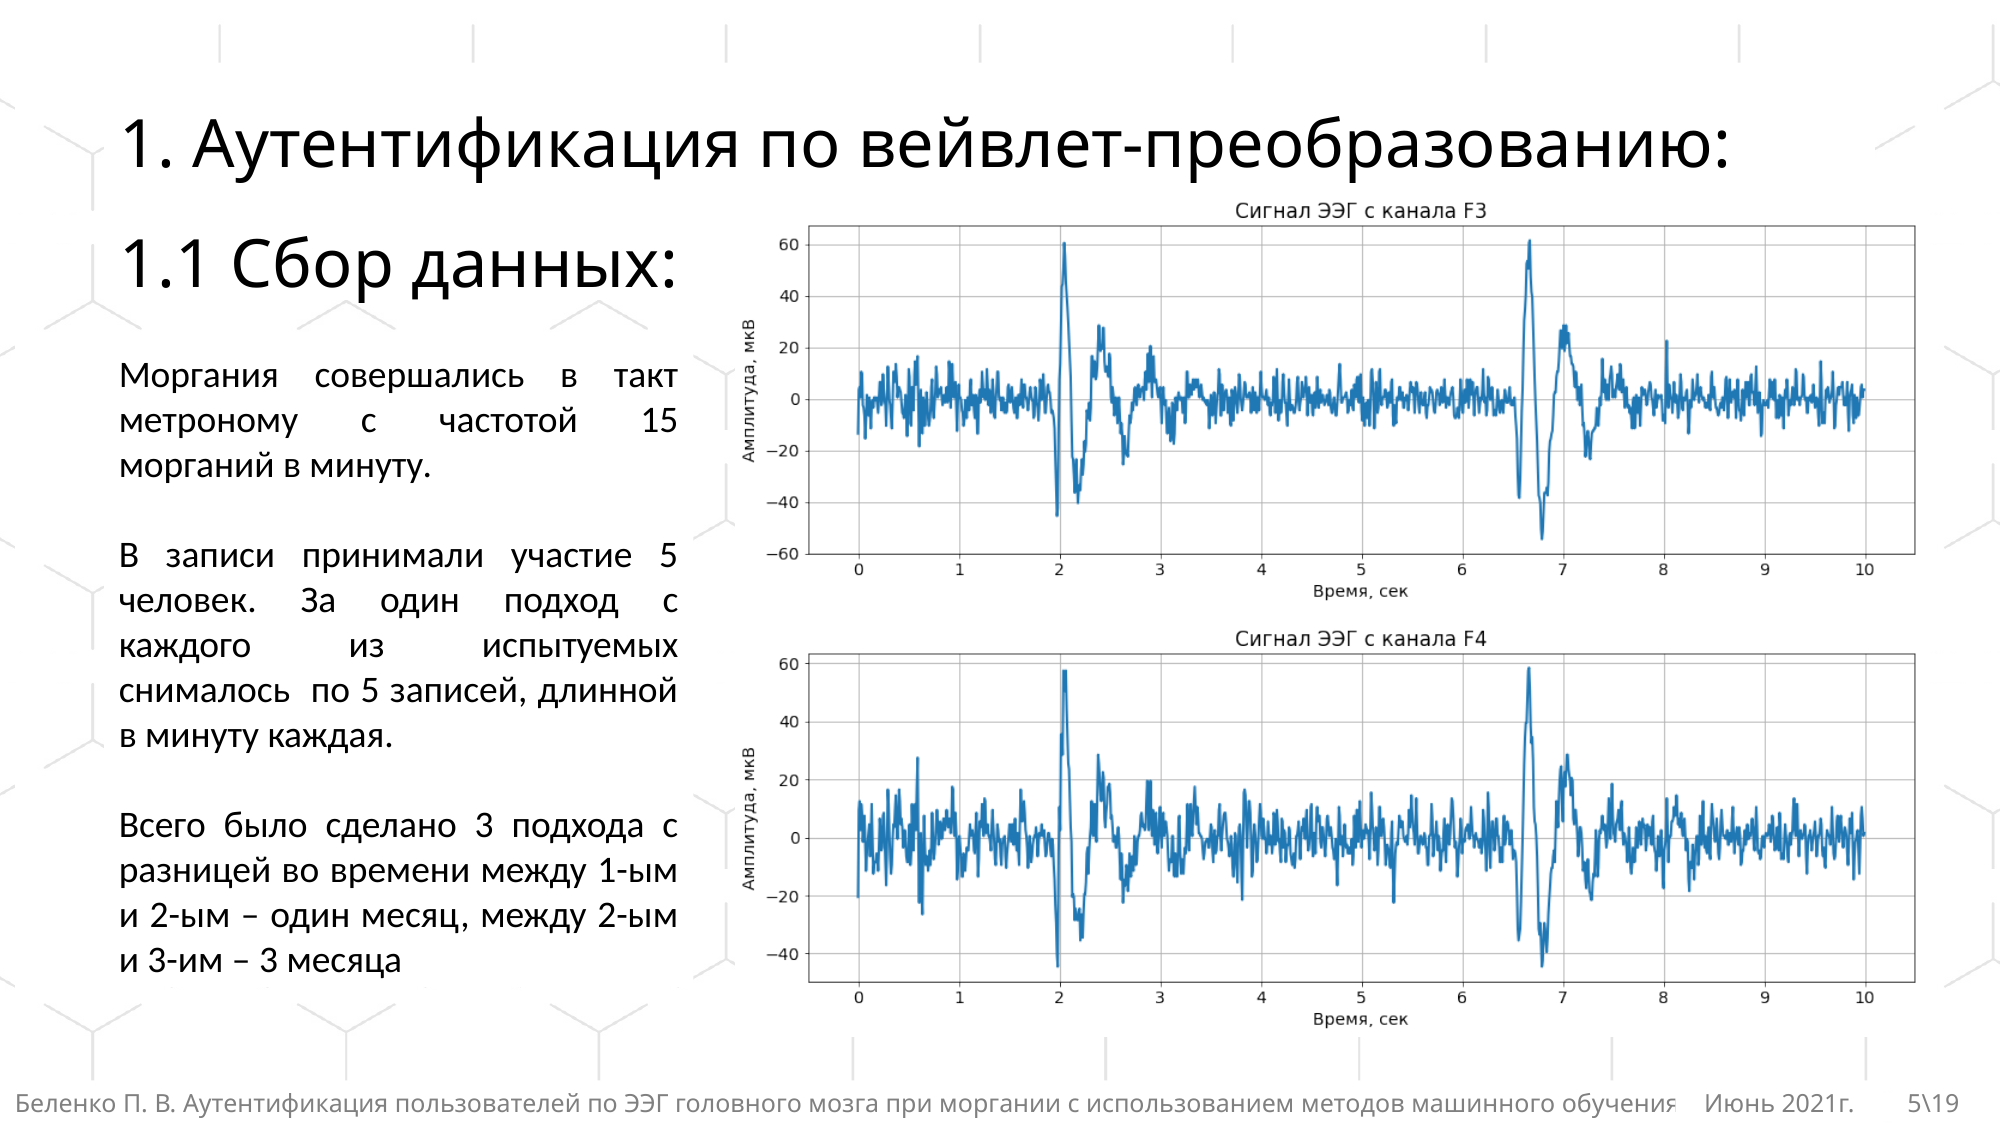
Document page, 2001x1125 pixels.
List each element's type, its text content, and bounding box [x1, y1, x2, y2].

title 1. Аутентификация по вейвлет-преобразованию: 1.1 Сбор данных: [104, 62, 1875, 300]
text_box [0, 1080, 2000, 1125]
picture [734, 193, 1923, 1037]
text_box Моргания совершались в такт метроному с частотой 15 морганий в минуту. В записи принимали участие 5 человек. За один подход с каждого из испытуемых снималось по 5 записей, длинной в минуту каждая. Всего было сделано 3 подхода с разницей во времени между 1-ым и 2-ым – один месяц, между 2-ым и 3-им – 3 месяца [104, 342, 694, 988]
